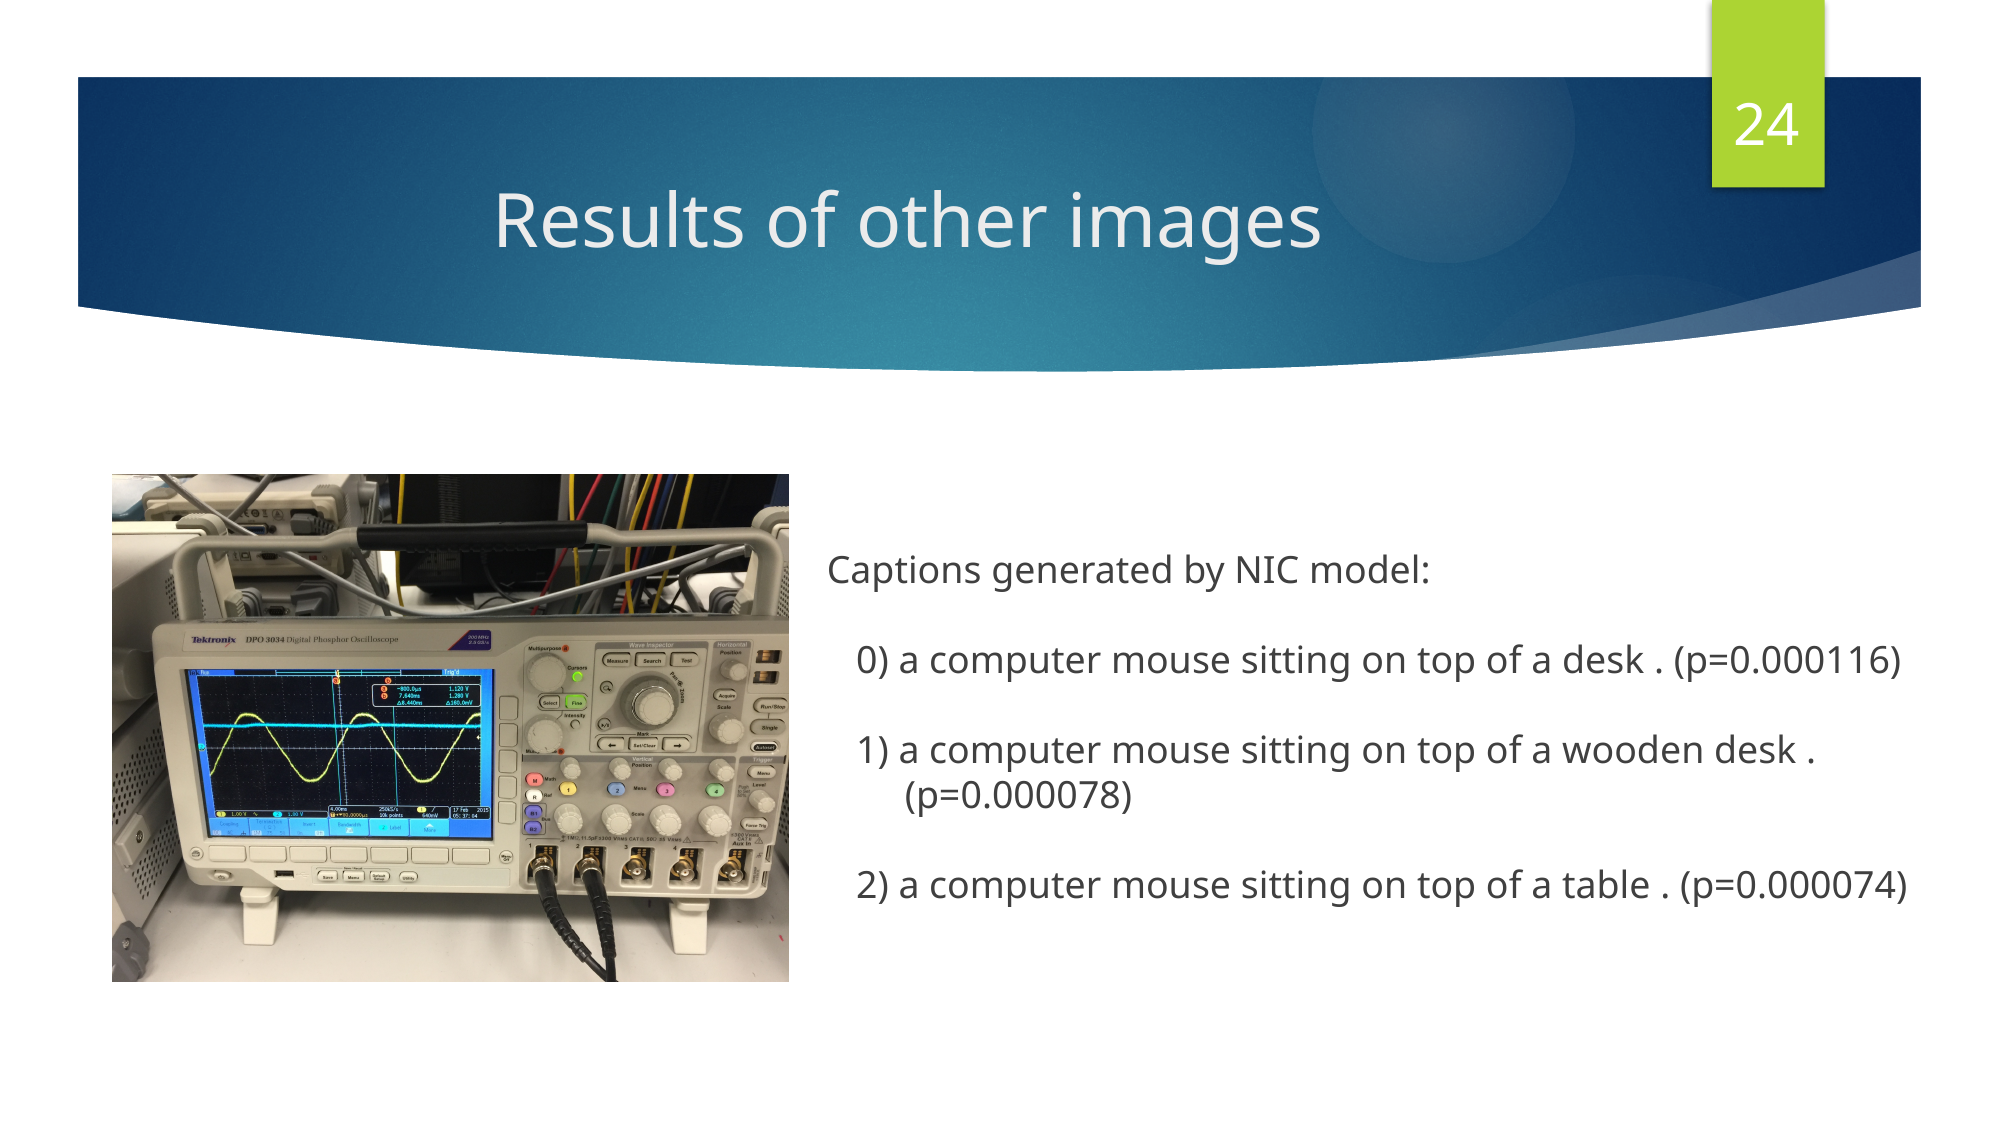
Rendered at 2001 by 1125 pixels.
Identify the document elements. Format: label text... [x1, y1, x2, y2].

title Results of other images [189, 159, 1627, 276]
slide_number 24 [1698, 48, 1836, 175]
text_box Captions generated by NIC model: 0) a computer mouse sitting on top of a desk . (p=0.000116) 1) a computer mouse sitting on top of a wooden desk . (p=0.000078) 2) a computer mouse sitting on top of a table . (p=0.000074) [812, 538, 2000, 914]
picture [111, 474, 789, 983]
